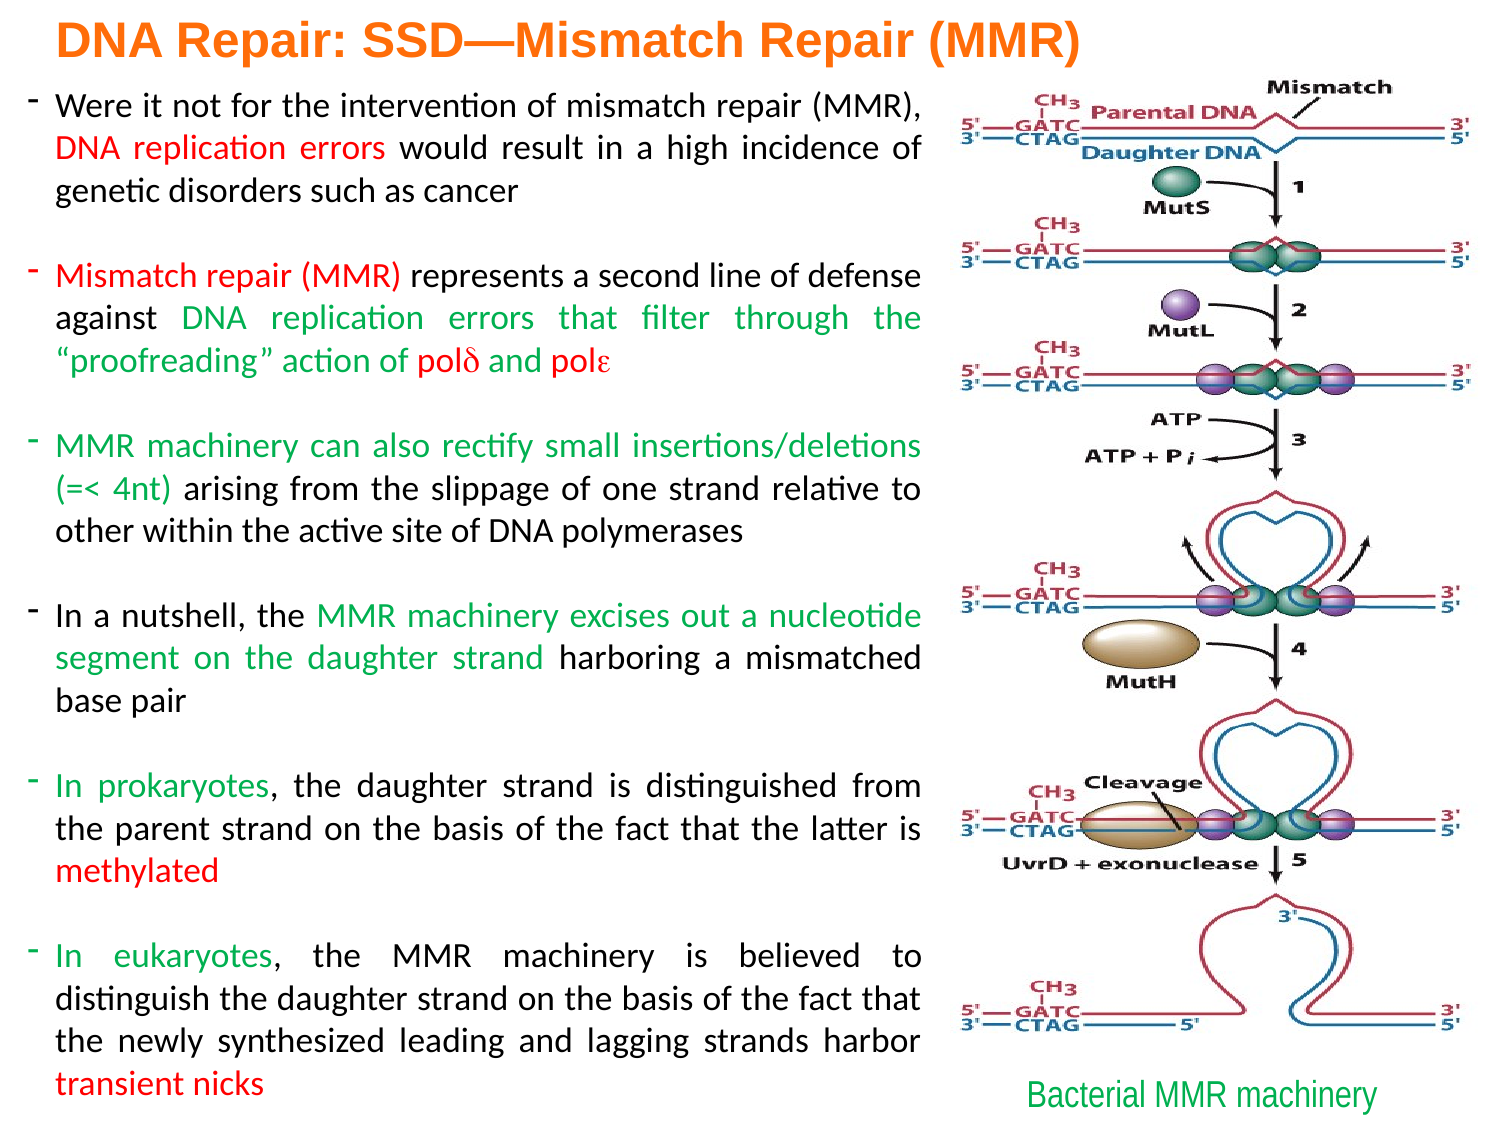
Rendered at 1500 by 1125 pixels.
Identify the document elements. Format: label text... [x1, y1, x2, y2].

text_box Were it not for the intervention of mismatch repair (MMR), DNA replication errors would result in a high incidence of genetic disorders such as cancer Mismatch repair (MMR) represents a second line of defense against DNA replication errors that filter through the “proofreading” action of pol and pol MMR machinery can also rectify small insertions/deletions (=< 4nt) arising from the slippage of one strand relative to other within the active site of DNA polymerases In a nutshell, the MMR machinery excises out a nucleotide segment on the daughter strand harboring a mismatched base pair In prokaryotes, the daughter strand is distinguished from the parent strand on the basis of the fact that the latter is methylated In eukaryotes, the MMR machinery is believed to distinguish the daughter strand on the basis of the fact that the newly synthesized leading and lagging strands harbor transient nicks [12, 74, 938, 1110]
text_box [949, 74, 1488, 1124]
text_box DNA Repair: SSD—Mismatch Repair (MMR) [24, 0, 1113, 75]
